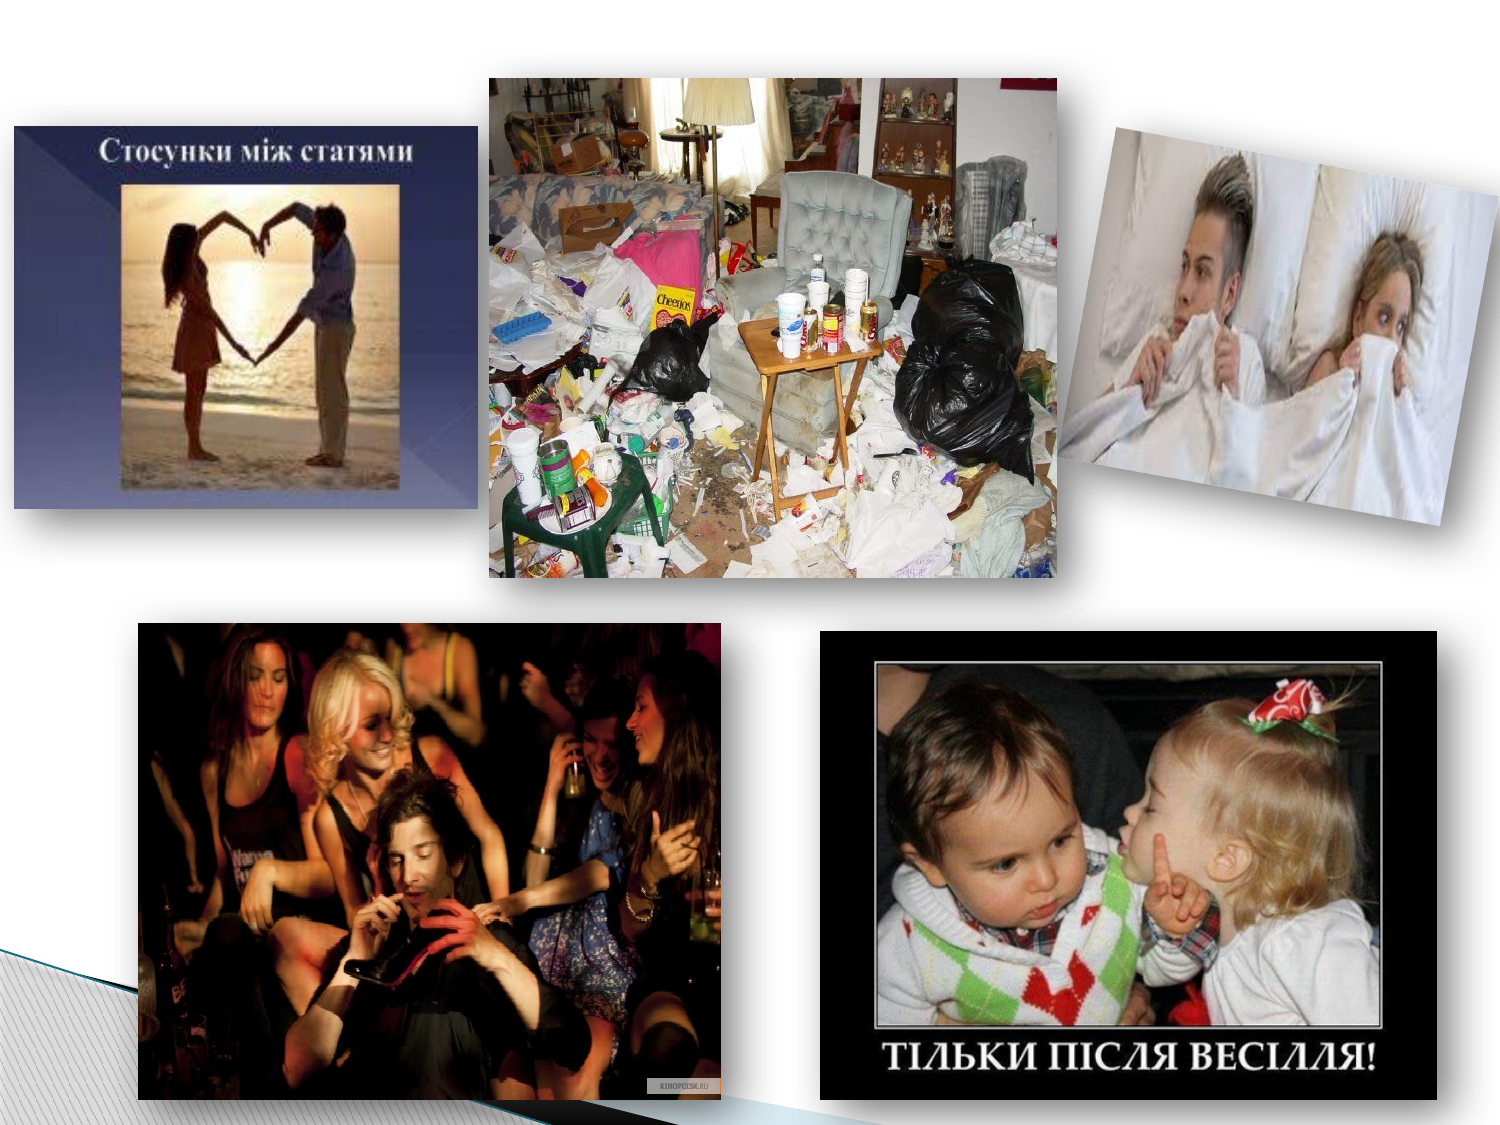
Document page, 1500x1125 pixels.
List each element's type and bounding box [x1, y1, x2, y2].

picture [489, 77, 1058, 578]
list [14, 126, 478, 510]
picture [137, 623, 721, 1100]
picture [1072, 128, 1498, 525]
picture [820, 631, 1438, 1100]
